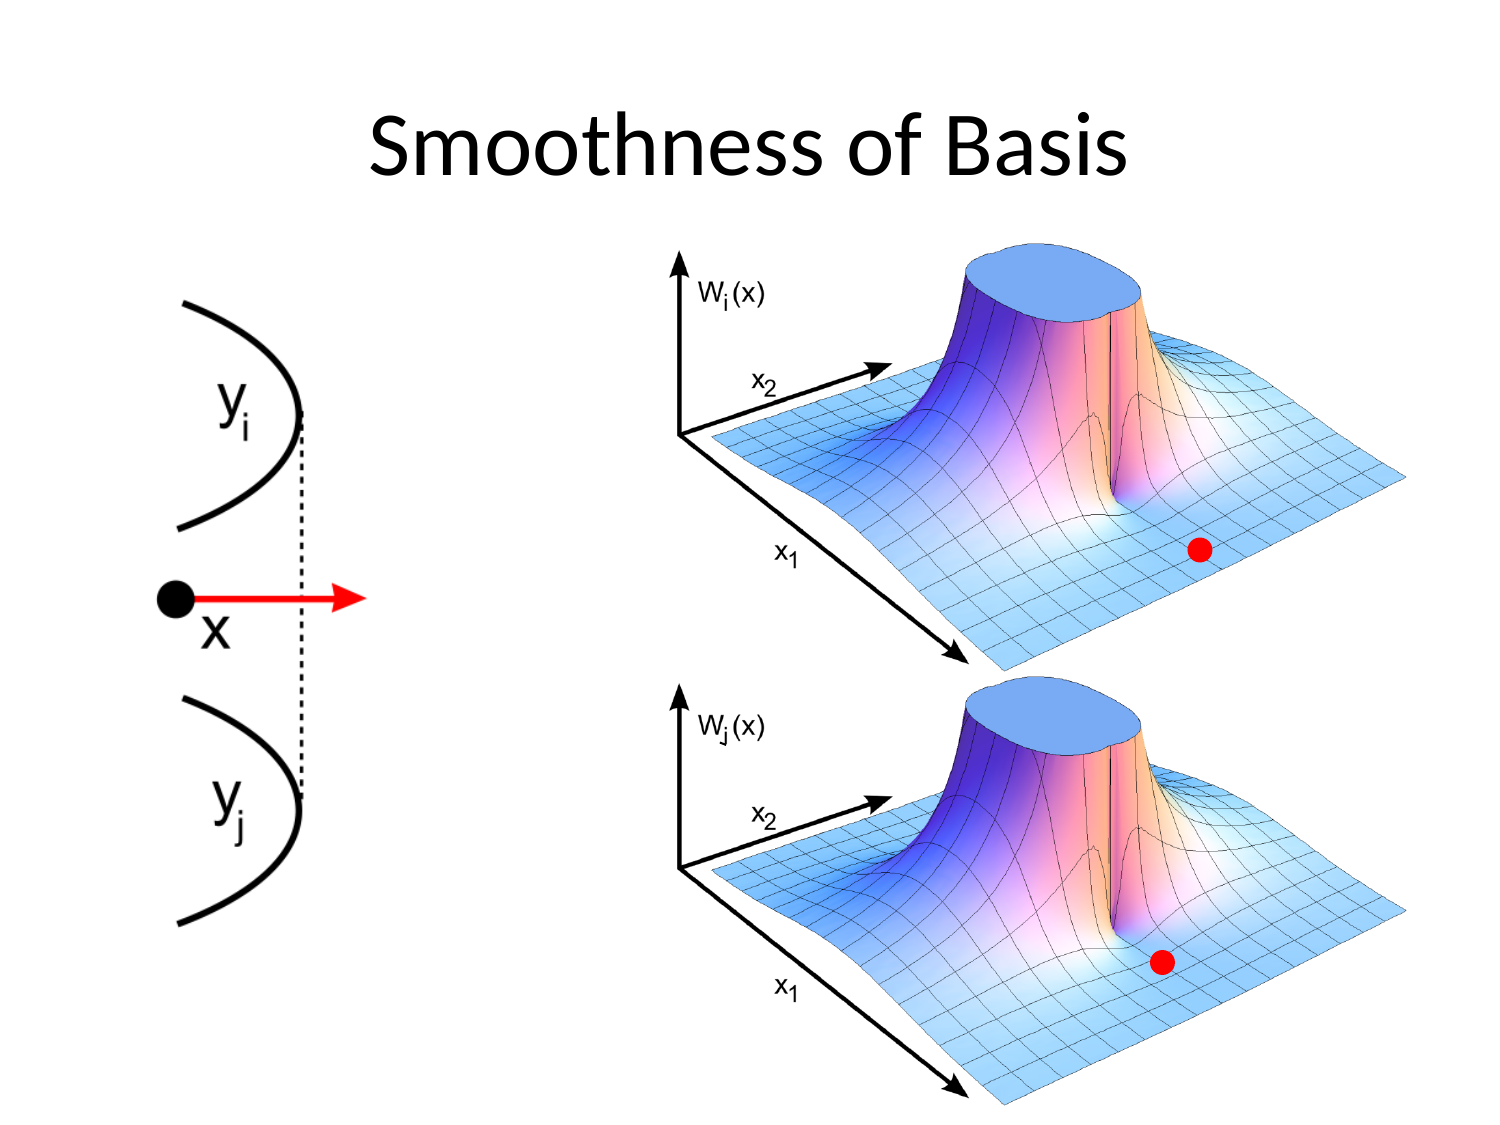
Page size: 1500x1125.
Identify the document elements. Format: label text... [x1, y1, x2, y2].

picture [151, 287, 376, 938]
title Smoothness of Basis [75, 45, 1425, 233]
picture [667, 241, 1410, 1109]
